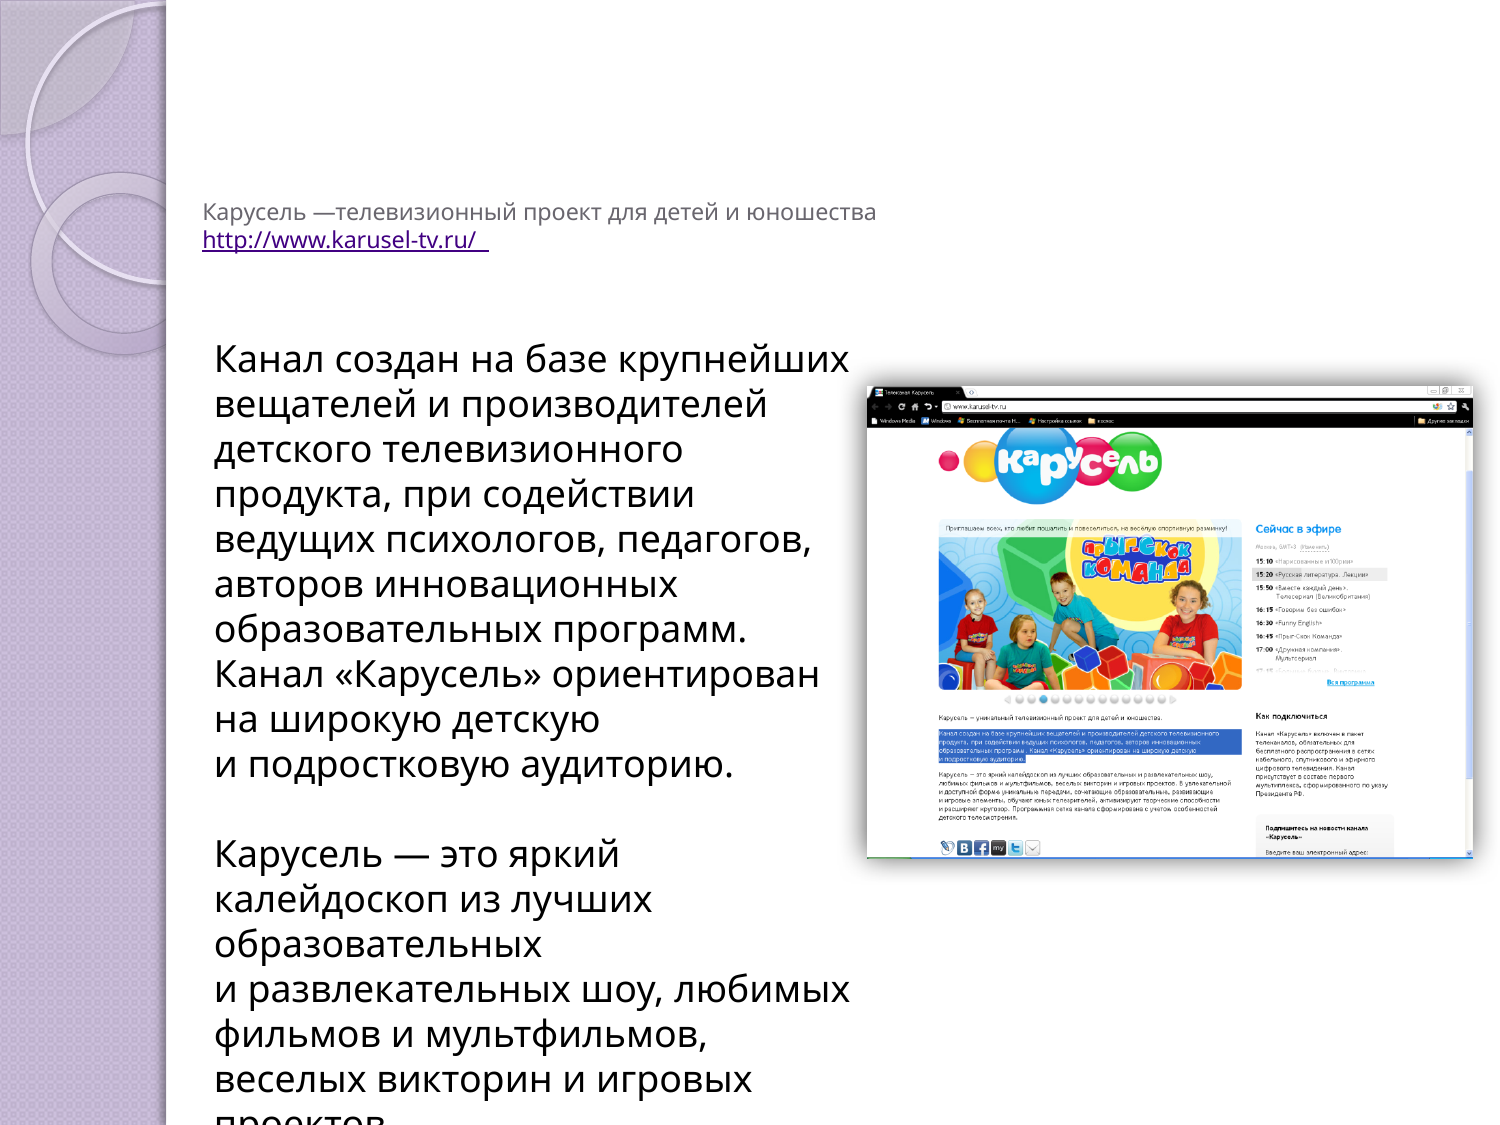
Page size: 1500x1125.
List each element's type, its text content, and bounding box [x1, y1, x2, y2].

text_box Канал создан на базе крупнейших вещателей и производителей детского телевизионного продукта, при содействии ведущих психологов, педагогов, авторов инновационных образовательных программ. Канал «Карусель» ориентирован на широкую детскую и подростковую аудиторию. Карусель — это яркий калейдоскоп из лучших образовательных и развлекательных шоу, любимых фильмов и мультфильмов, веселых викторин и игровых проектов. [199, 328, 868, 1125]
picture [866, 386, 1473, 860]
title Карусель —телевизионный проект для детей и юношества http://www.karusel-tv.ru/ [187, 187, 1444, 322]
